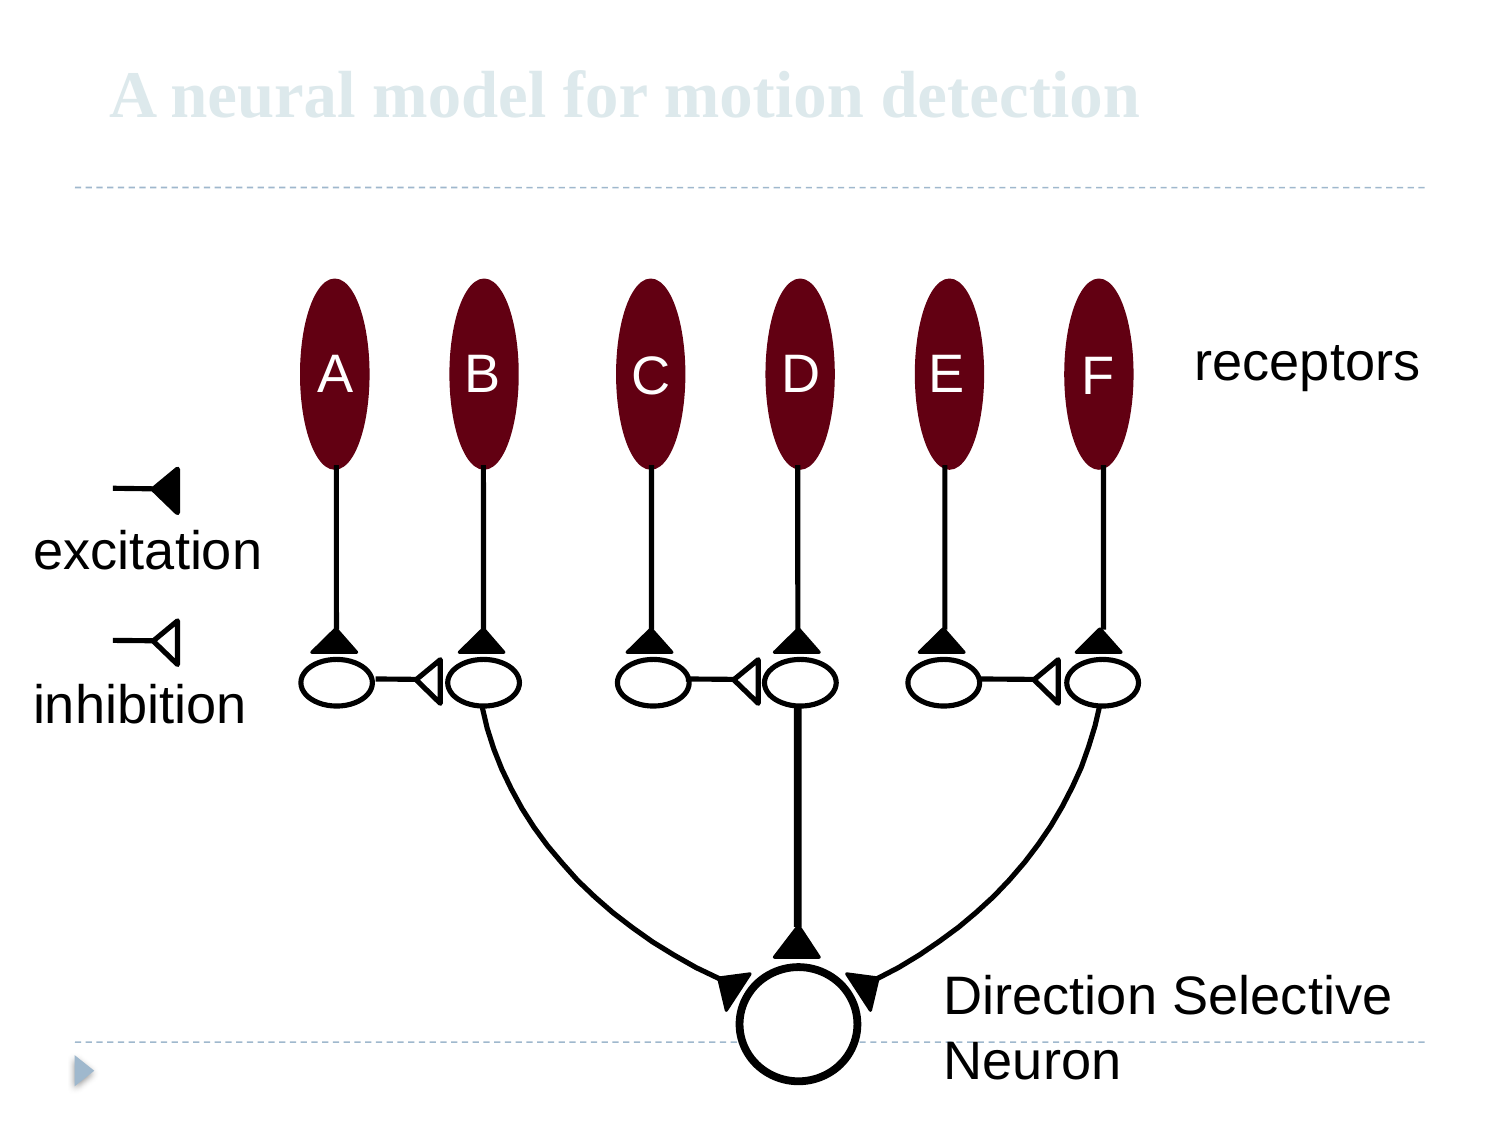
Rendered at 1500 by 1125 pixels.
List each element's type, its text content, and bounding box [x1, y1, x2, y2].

text_box [153, 469, 178, 513]
text_box F [1081, 340, 1119, 408]
text_box [459, 628, 504, 653]
text_box [907, 659, 980, 707]
text_box [774, 628, 820, 653]
text_box A [317, 338, 359, 405]
text_box [153, 620, 178, 665]
text_box [450, 280, 518, 469]
text_box [739, 967, 858, 1082]
text_box [1065, 280, 1133, 469]
text_box [916, 280, 983, 469]
text_box [718, 973, 751, 1011]
text_box [764, 659, 837, 707]
text_box [447, 659, 520, 707]
text_box [846, 973, 878, 1011]
list receptors [1194, 326, 1442, 393]
text_box [767, 280, 834, 469]
text_box [1076, 628, 1122, 653]
text_box [878, 704, 1101, 979]
text_box [733, 659, 759, 704]
text_box D [781, 338, 826, 405]
text_box [301, 280, 369, 469]
text_box E [928, 338, 970, 405]
text_box A neural model for motion detection [95, 44, 1156, 138]
text_box [416, 659, 441, 704]
text_box excitation [33, 515, 284, 582]
text_box B [464, 338, 506, 405]
text_box [1034, 659, 1059, 704]
text_box [482, 707, 719, 979]
text_box [617, 659, 690, 707]
text_box [617, 280, 684, 469]
text_box [774, 925, 820, 958]
text_box [311, 628, 357, 653]
text_box C [631, 340, 676, 408]
text_box [919, 628, 965, 653]
text_box inhibition [33, 669, 268, 736]
text_box Direction Selective Neuron [943, 960, 1450, 1103]
text_box [1066, 659, 1139, 707]
text_box [627, 628, 672, 653]
text_box [300, 659, 373, 707]
